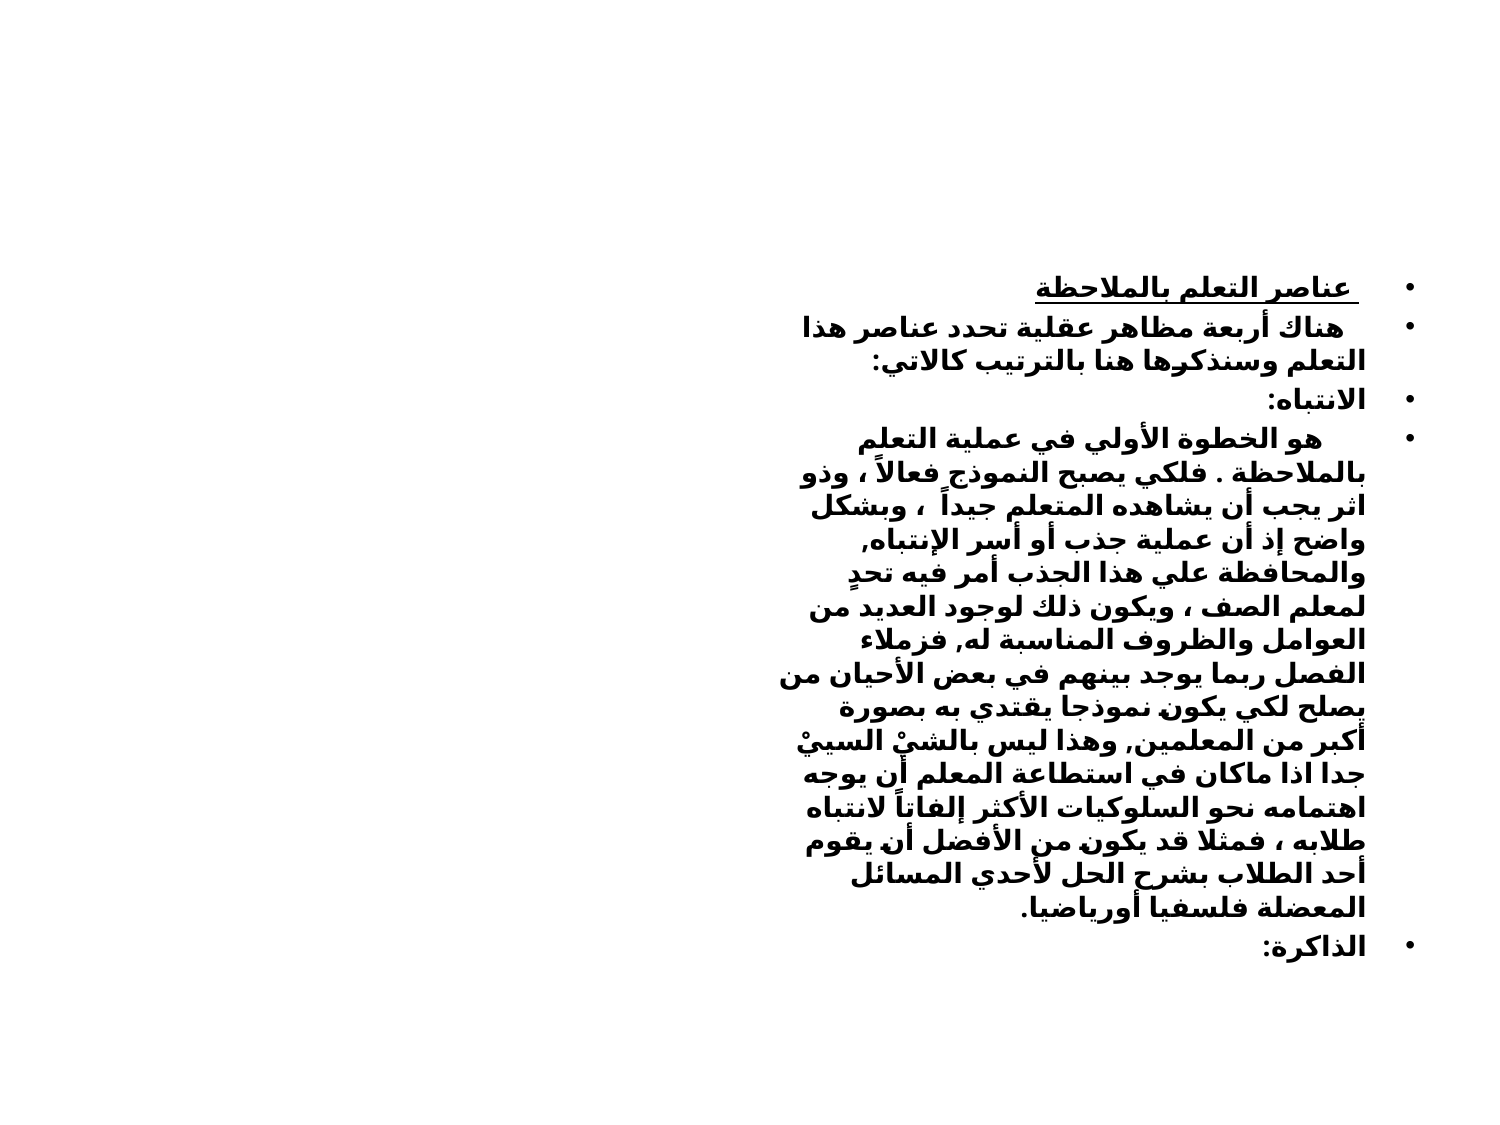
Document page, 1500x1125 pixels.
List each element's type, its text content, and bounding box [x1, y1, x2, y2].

list عناصر التعلم بالملاحظة هناك أربعة مظاهر عقلية تحدد عناصر هذا التعلم وسنذكرها هنا بالترتيب كالاتي: الانتباه: هو الخطوة الأولي في عملية التعلم بالملاحظة . فلكي يصبح النموذج فعالاً ، وذو اثر يجب أن يشاهده المتعلم جيداً ، وبشكل واضح إذ أن عملية جذب أو أسر الإنتباه, والمحافظة علي هذا الجذب أمر فيه تحدٍ لمعلم الصف ، ويكون ذلك لوجود العديد من العوامل والظروف المناسبة له, فزملاء الفصل ربما يوجد بينهم في بعض الأحيان من يصلح لكي يكون نموذجا يقتدي به بصورة أكبر من المعلمين, وهذا ليس بالشيْ السييْ جدا اذا ماكان في استطاعة المعلم أن يوجه اهتمامه نحو السلوكيات الأكثر إلفاتاً لانتباه طلابه ، فمثلا قد يكون من الأفضل أن يقوم أحد الطلاب بشرح الحل لأحدي المسائل المعضلة فلسفيا أورياضيا. الذاكرة: [762, 262, 1425, 1005]
